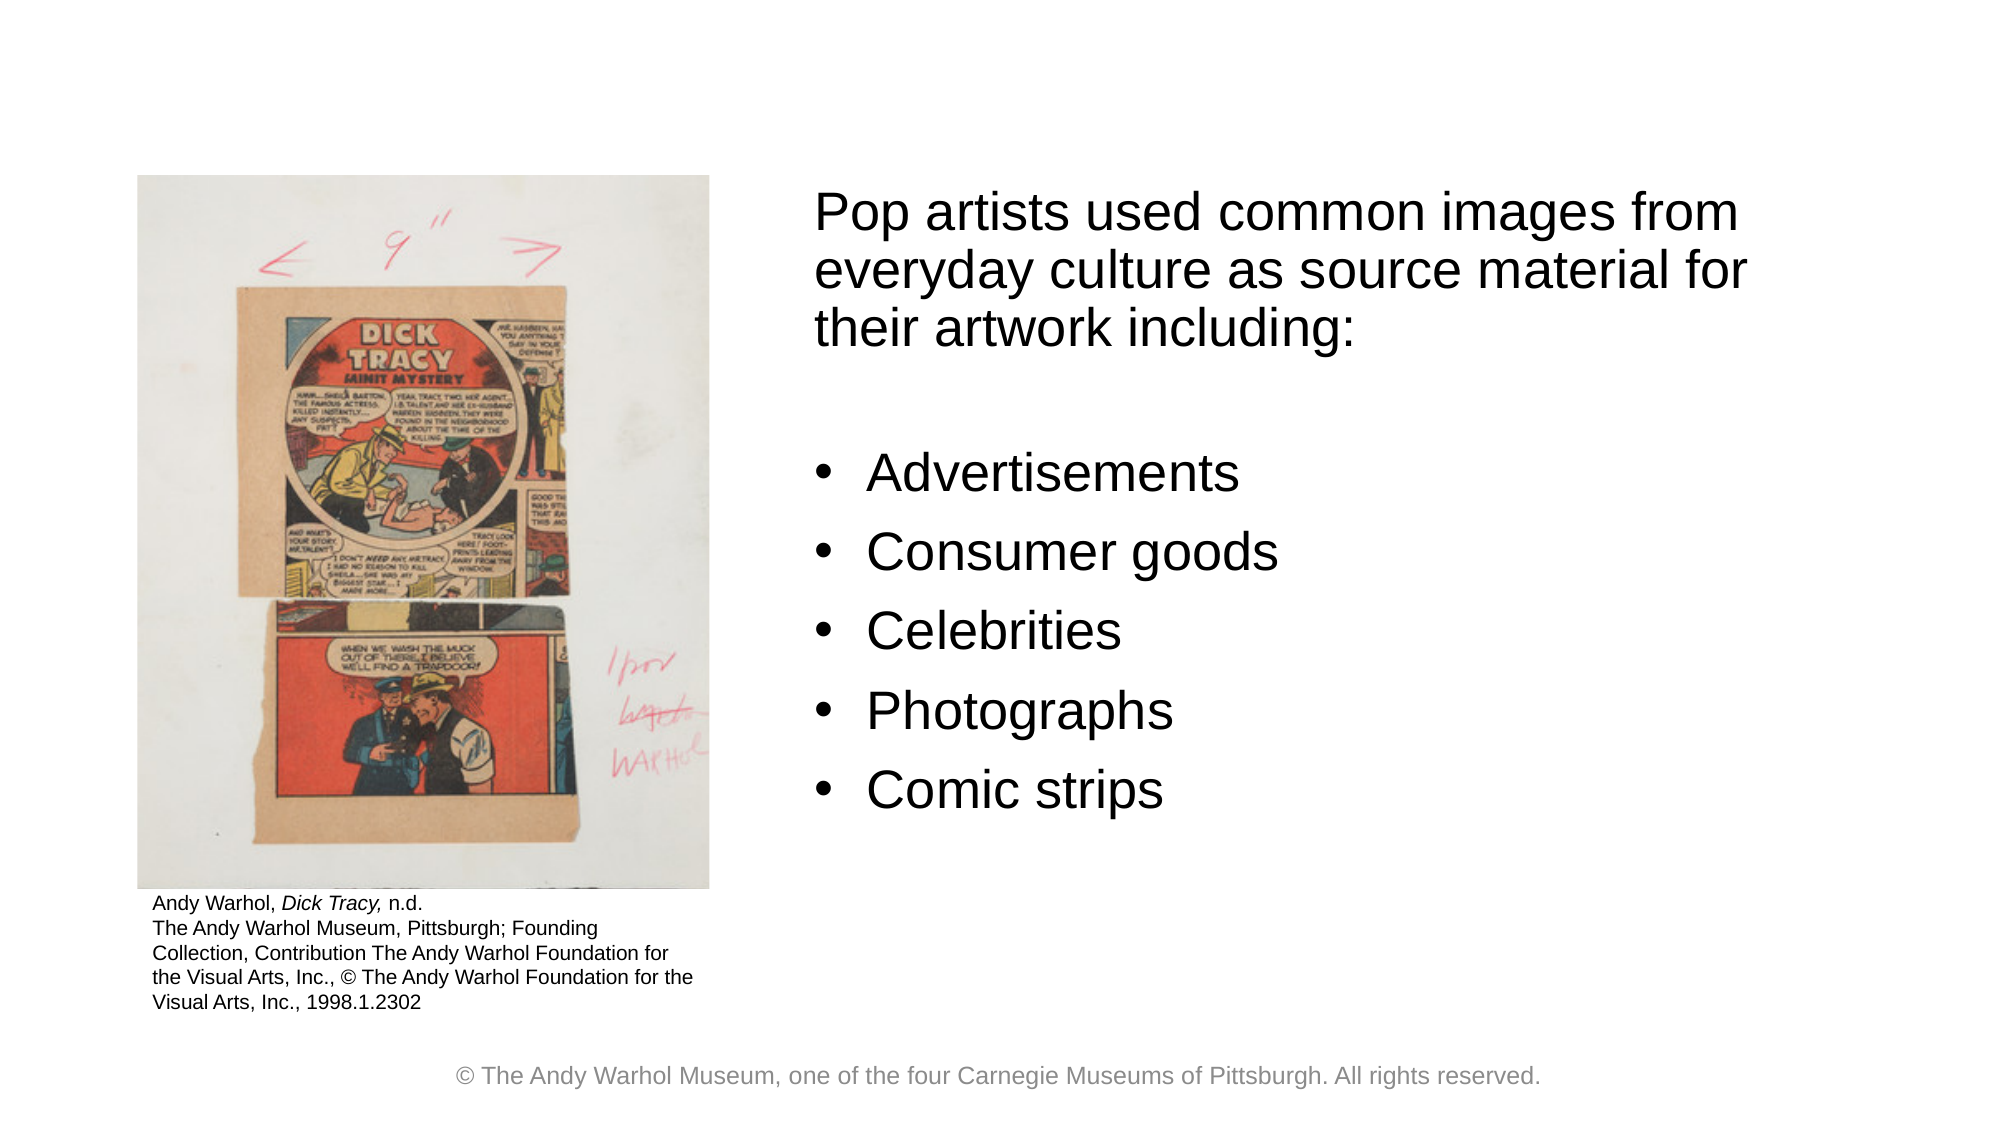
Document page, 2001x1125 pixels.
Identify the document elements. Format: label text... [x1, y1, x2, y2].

footer © The Andy Warhol Museum, one of the four Carnegie Museums of Pittsburgh. All rights reserved. [428, 1044, 1572, 1104]
picture [137, 175, 710, 889]
list Pop artists used common images from everyday culture as source material for their artwork including: Advertisements Consumer goods Celebrities Photographs Comic strips [799, 175, 1838, 889]
list Andy Warhol, Dick Tracy, n.d. The Andy Warhol Museum, Pittsburgh; Founding Collection, Contribution The Andy Warhol Foundation for the Visual Arts, Inc., © The Andy Warhol Foundation for the Visual Arts, Inc., 1998.1.2302 [137, 889, 710, 1045]
